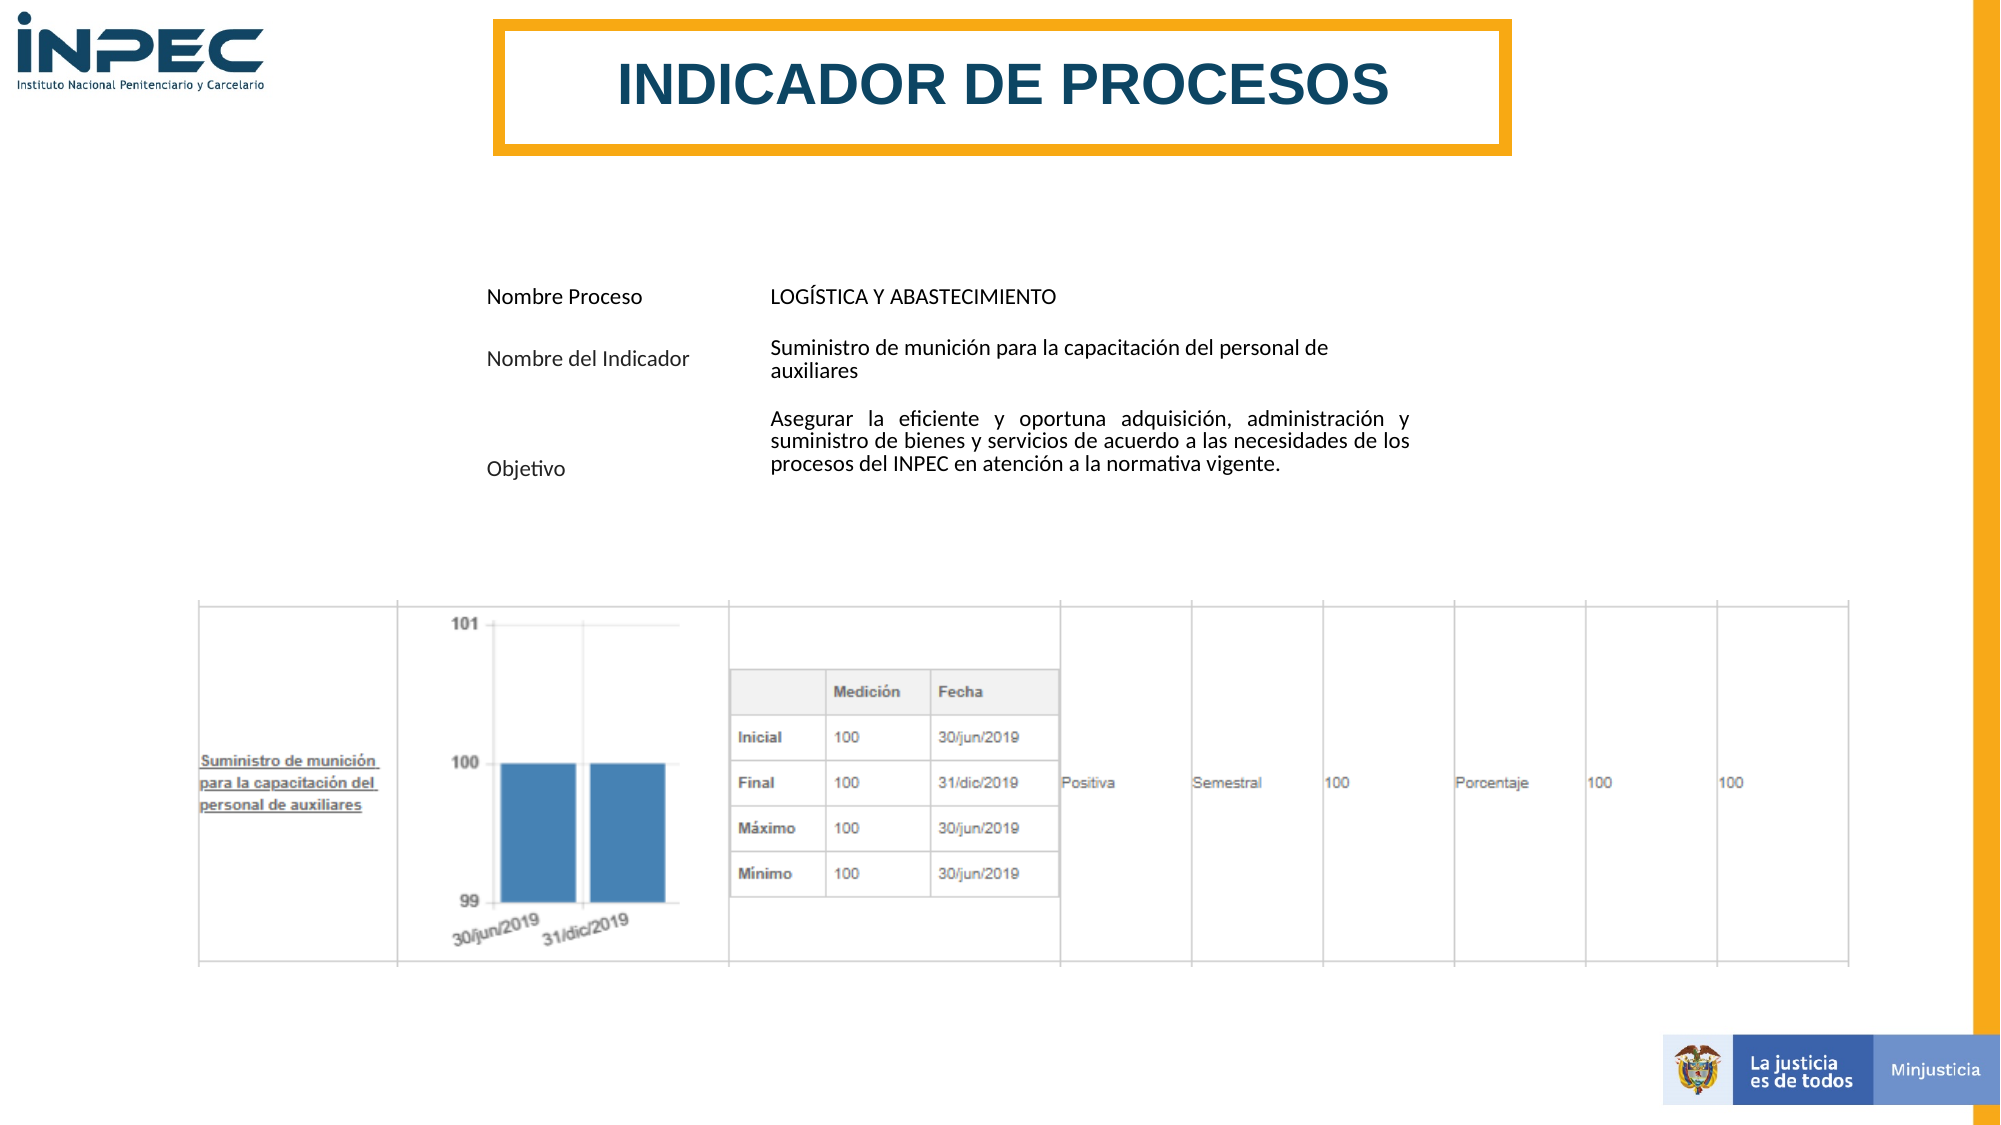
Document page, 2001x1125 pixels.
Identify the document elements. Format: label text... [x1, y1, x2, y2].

table_cell Asegurar la eficiente y oportuna adquisición, administración y suministro de bienes y servicios de acuerdo a las necesidades de los procesos del INPEC en atención a la normativa vigente. [769, 407, 1412, 532]
table_cell Objetivo [485, 407, 769, 532]
table_cell Suministro de munición para la capacitación del personal de auxiliares [769, 314, 1412, 407]
table_header Nombre Proceso [485, 282, 769, 314]
picture [0, 0, 2000, 1125]
table_cell Nombre del Indicador [485, 314, 769, 407]
table_header LOGÍSTICA Y ABASTECIMIENTO [769, 282, 1412, 314]
text_box INDICADOR DE PROCESOS [504, 46, 1503, 129]
